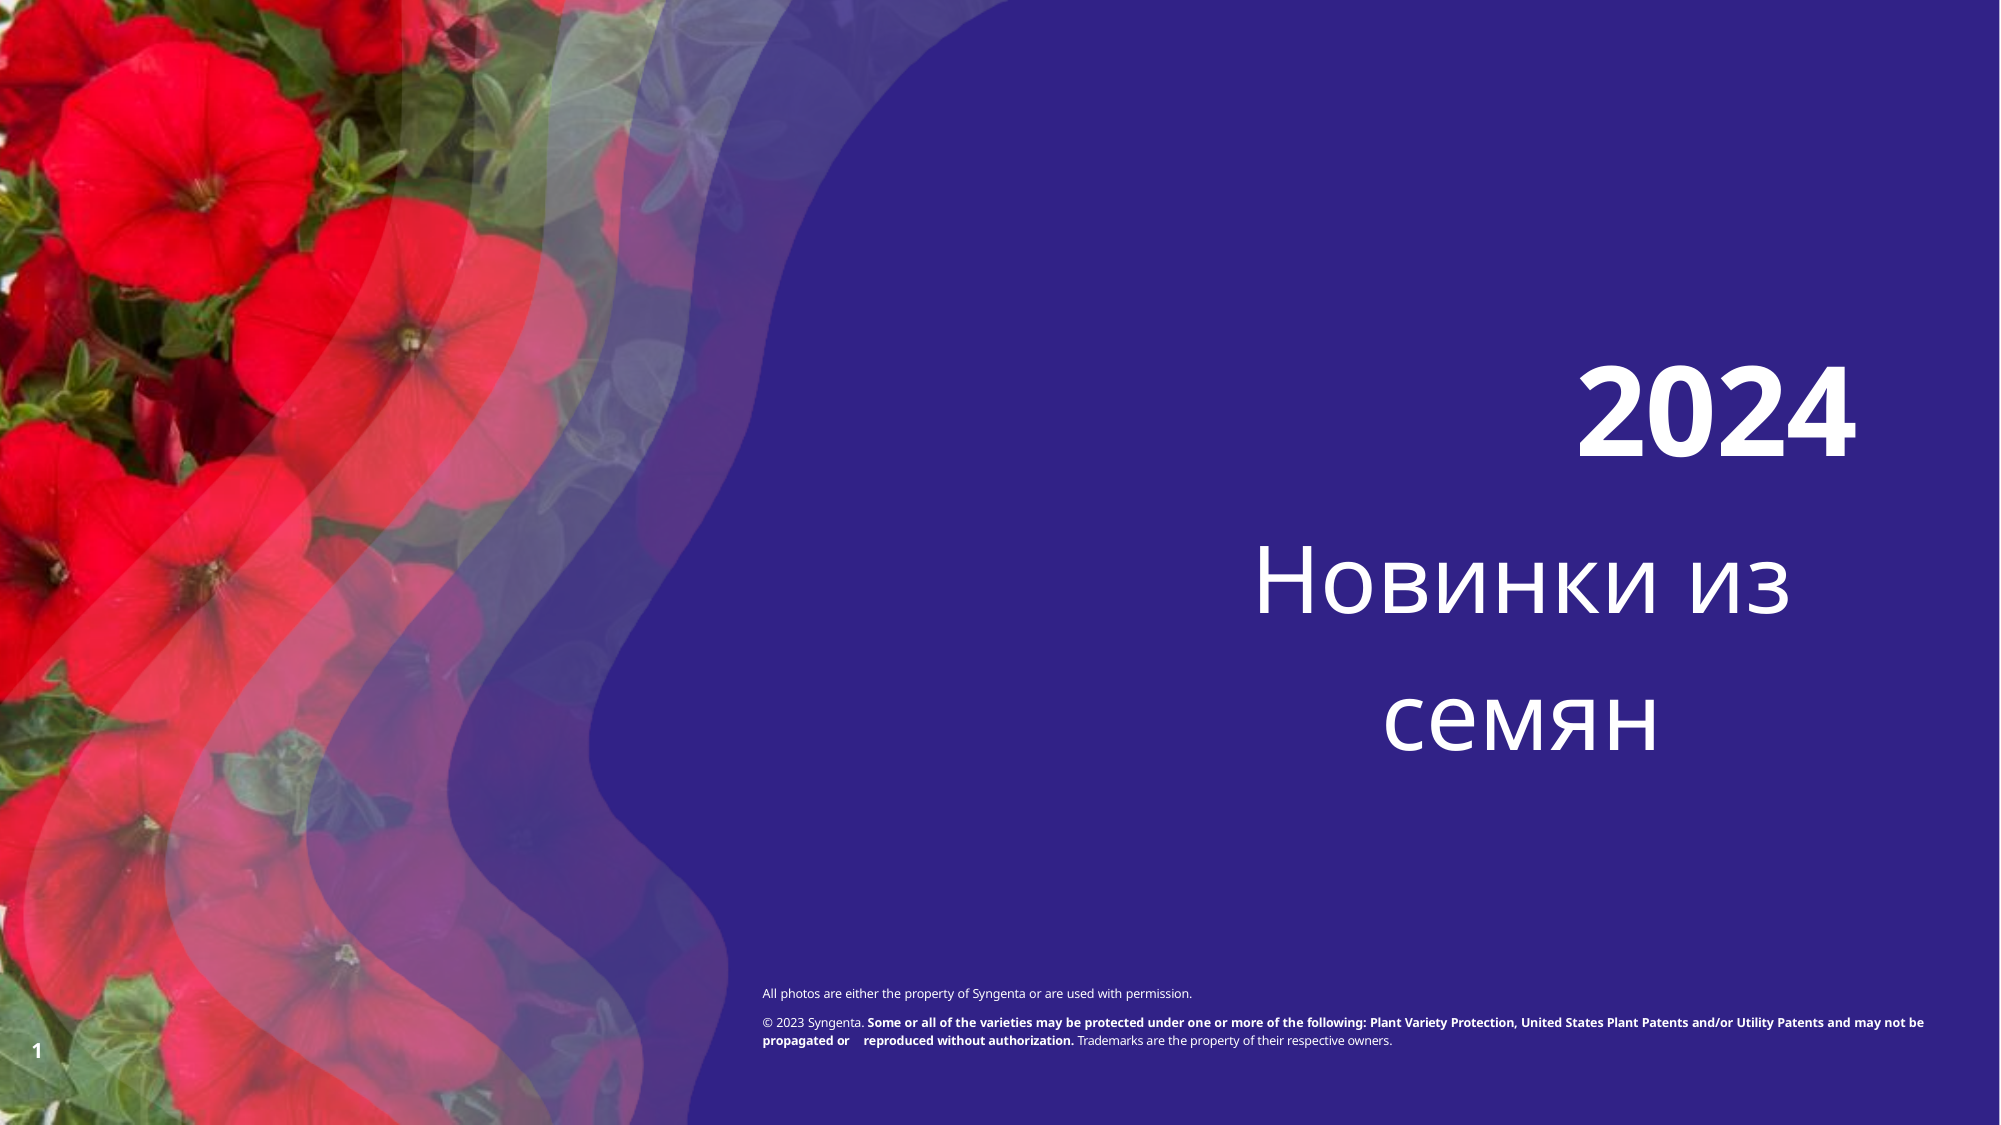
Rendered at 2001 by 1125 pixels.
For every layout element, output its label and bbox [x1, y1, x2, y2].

text_box [0, 0, 2000, 1125]
